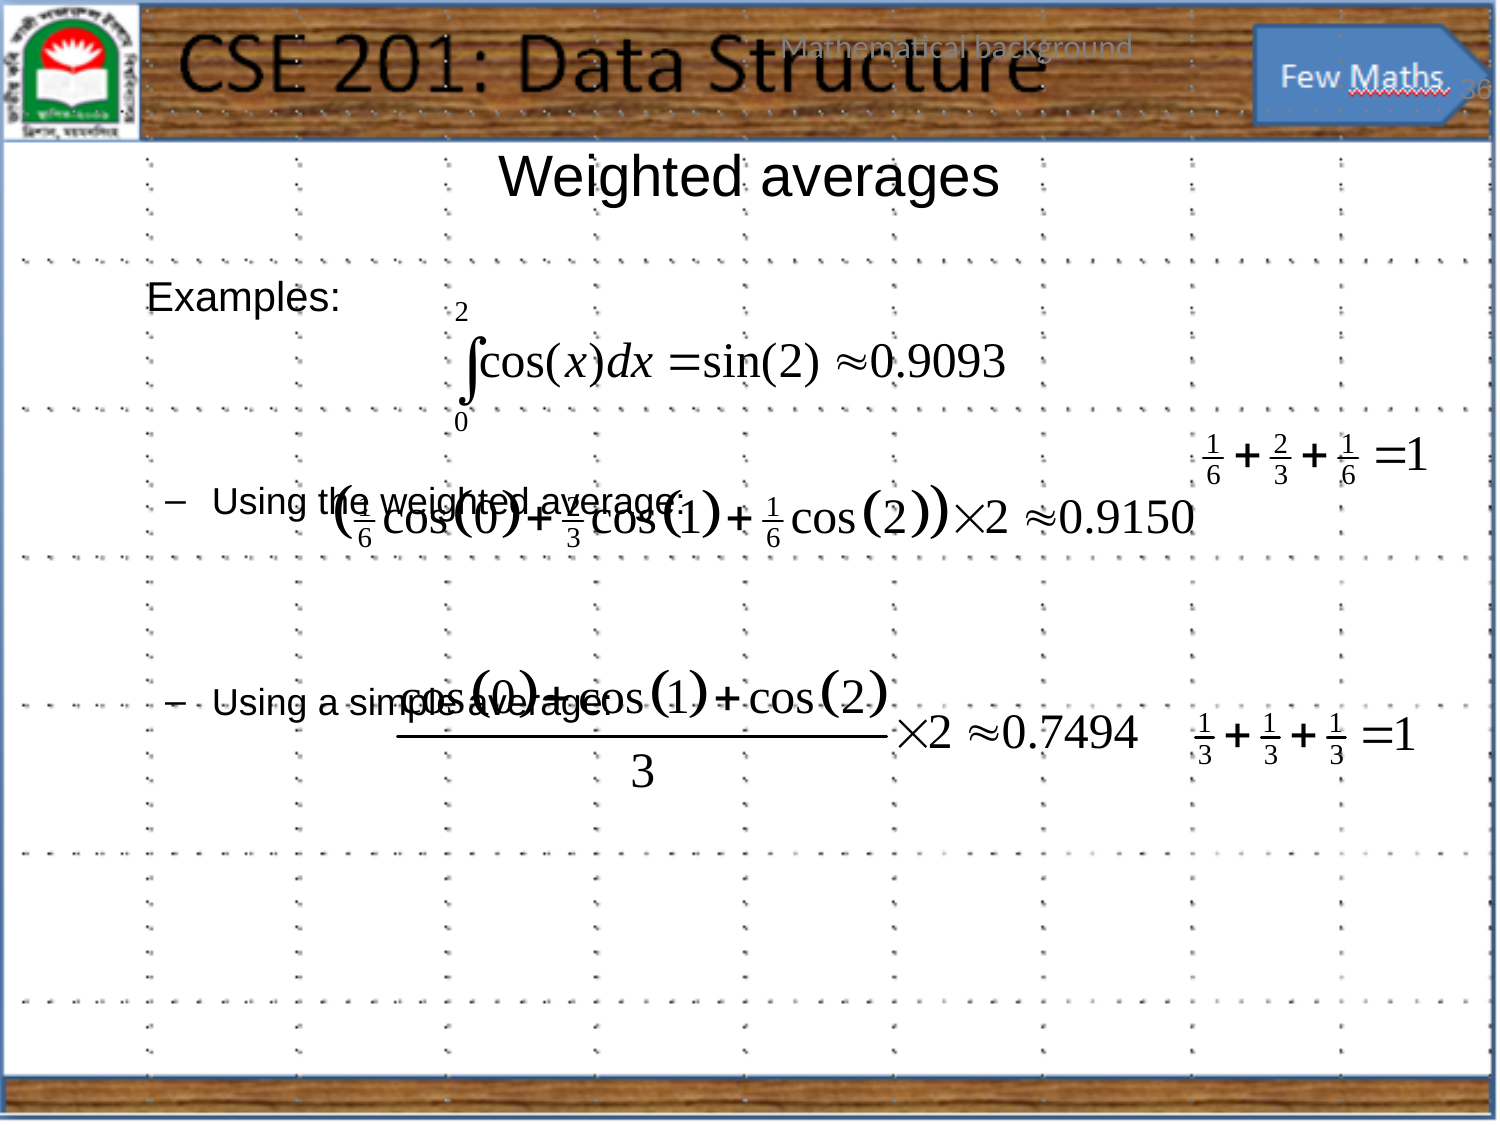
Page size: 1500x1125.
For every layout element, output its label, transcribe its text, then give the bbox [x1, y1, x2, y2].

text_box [1194, 420, 1436, 496]
title Weighted averages [74, 79, 1426, 262]
list Examples: Using the weighted average: Using a simple average: [74, 262, 1426, 1006]
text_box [442, 290, 1016, 445]
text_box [327, 479, 1204, 563]
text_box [388, 661, 1149, 799]
picture [0, 0, 1500, 1125]
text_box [1186, 699, 1424, 776]
